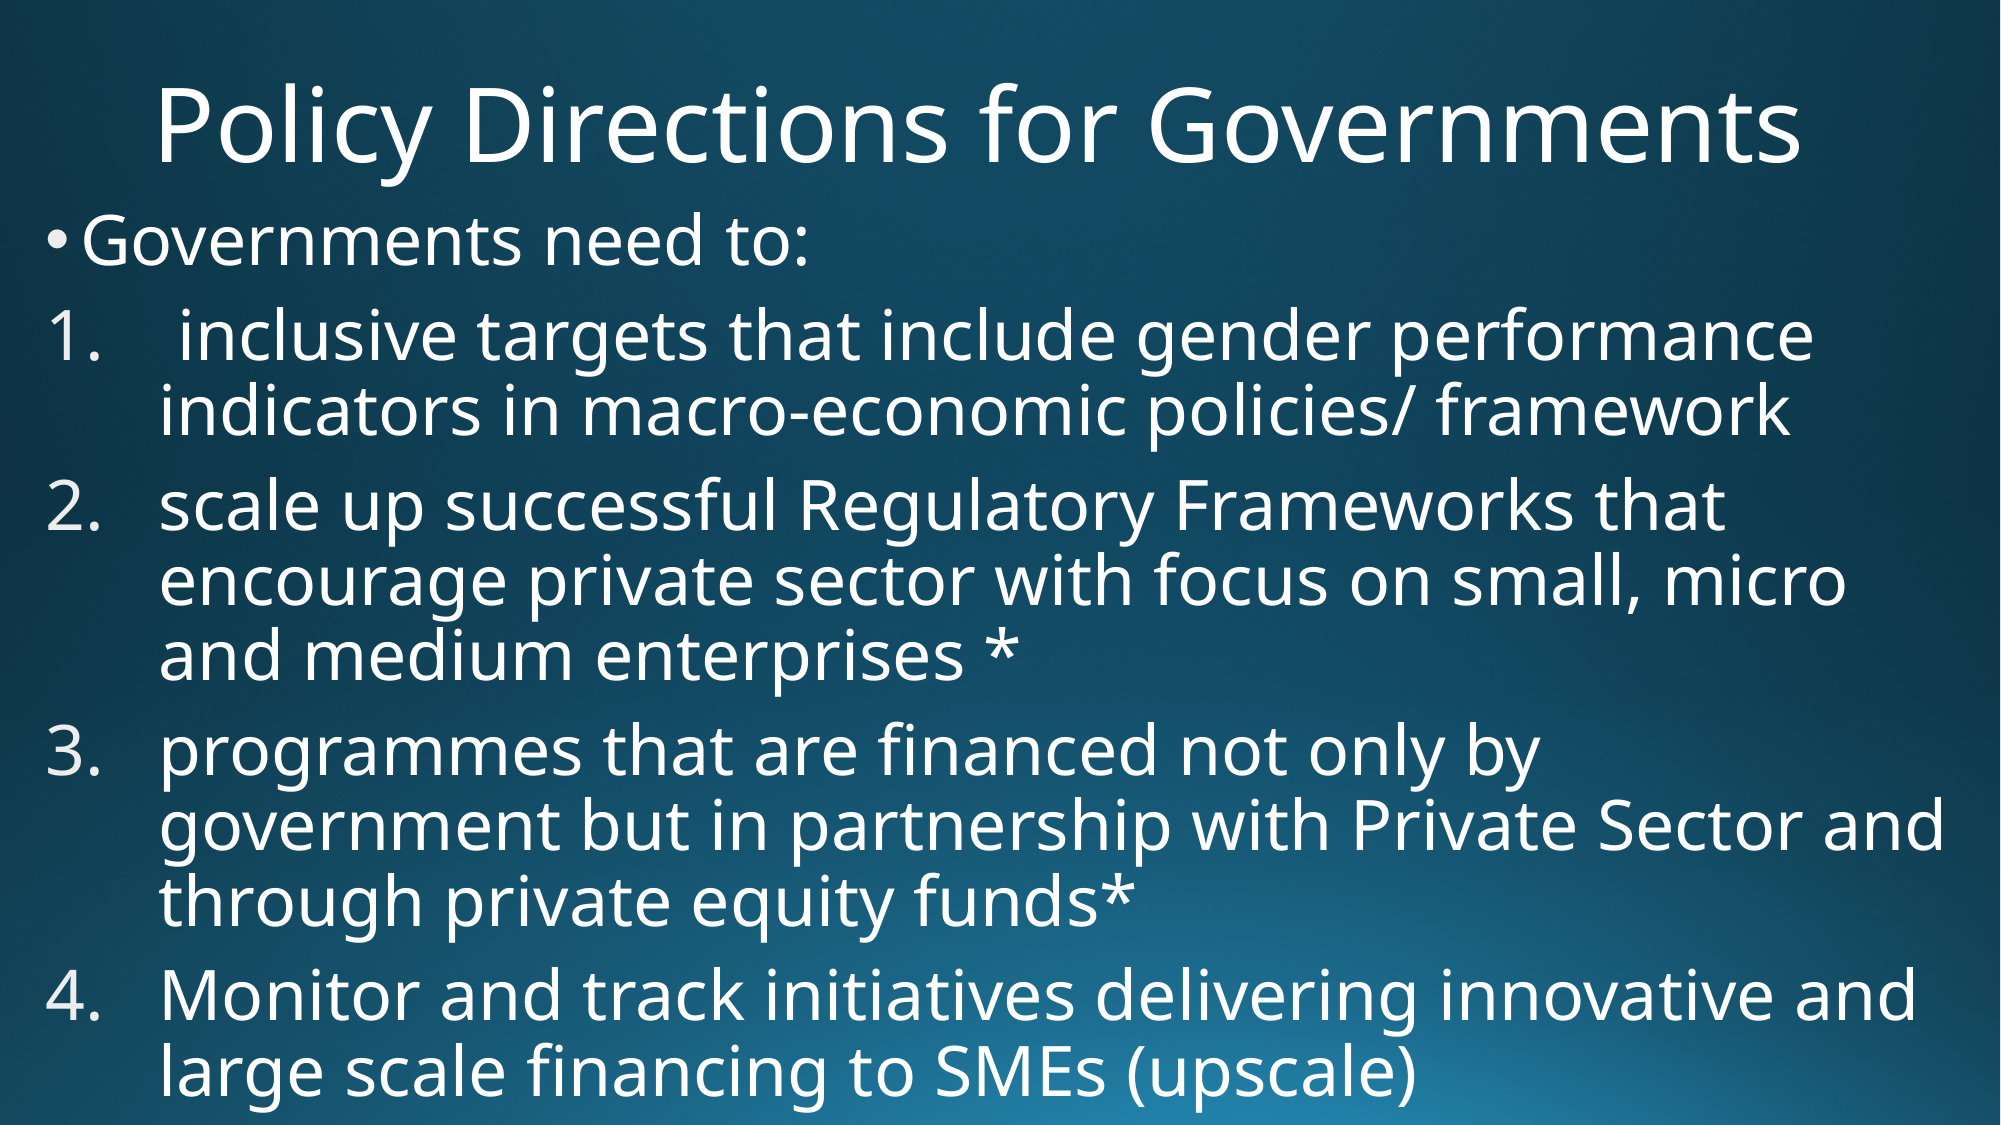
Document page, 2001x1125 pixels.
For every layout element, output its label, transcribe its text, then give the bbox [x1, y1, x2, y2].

list Governments need to: inclusive targets that include gender performance indicators in macro-economic policies/ framework scale up successful Regulatory Frameworks that encourage private sector with focus on small, micro and medium enterprises * programmes that are financed not only by government but in partnership with Private Sector and through private equity funds* Monitor and track initiatives delivering innovative and large scale financing to SMEs (upscale) [30, 197, 1968, 1125]
picture [0, 0, 2001, 1125]
title Policy Directions for Governments [137, 59, 1863, 197]
